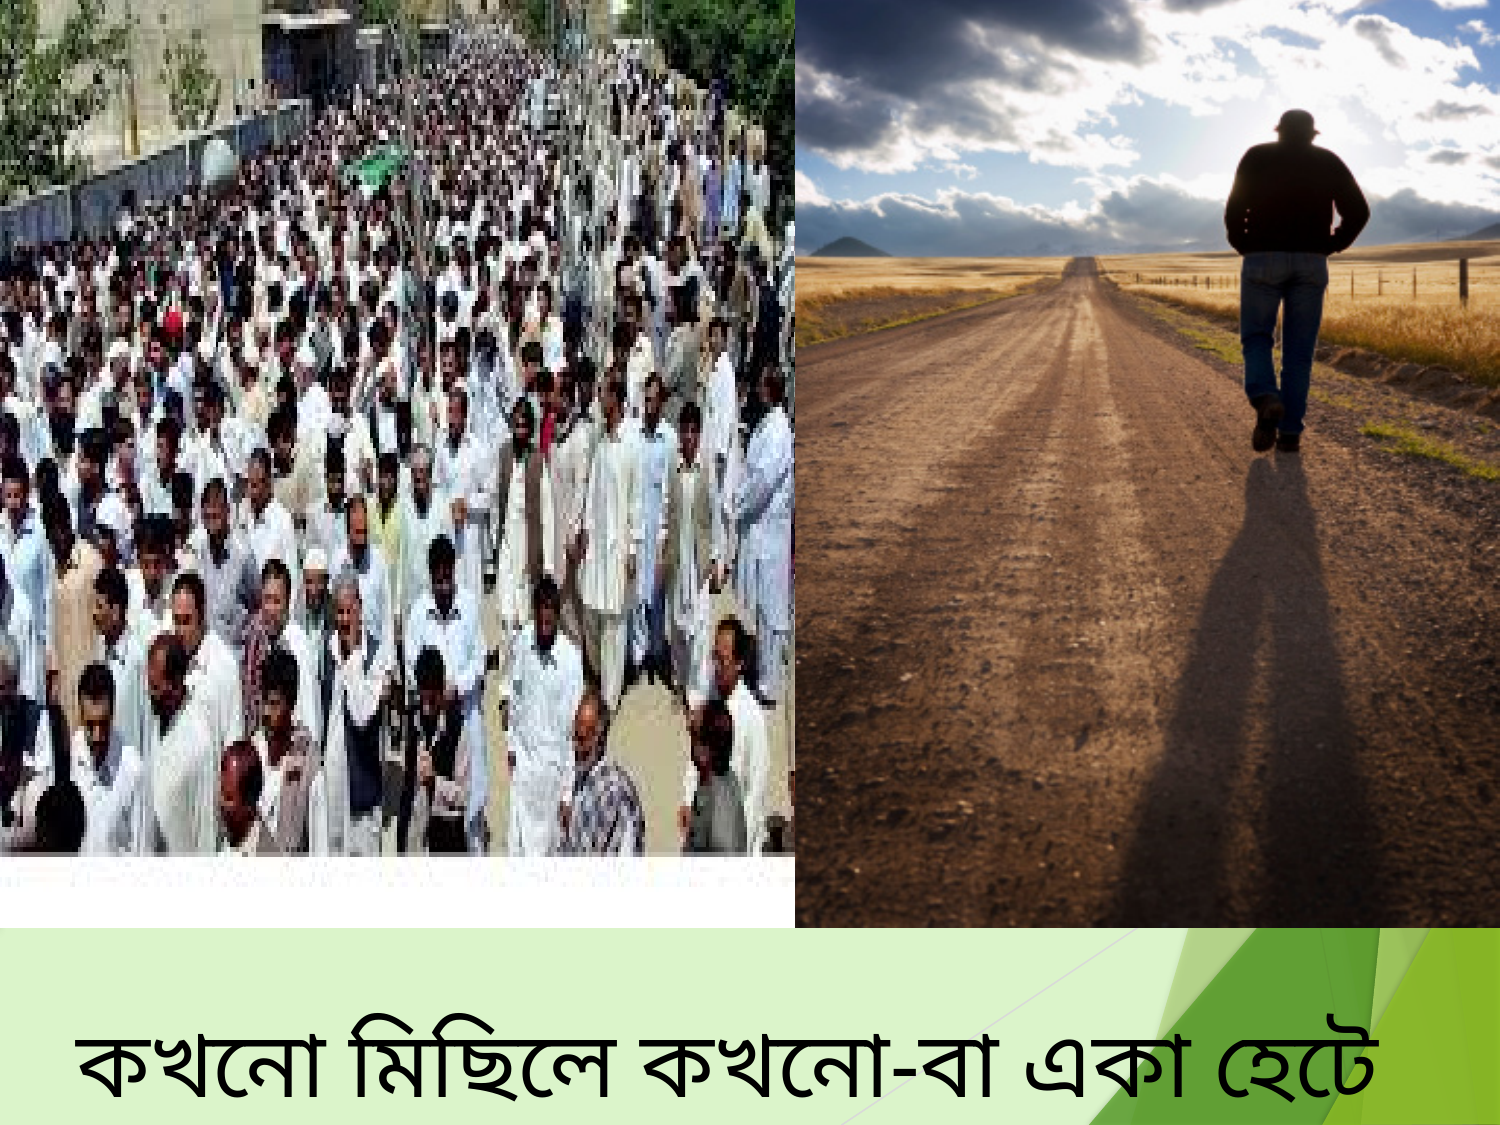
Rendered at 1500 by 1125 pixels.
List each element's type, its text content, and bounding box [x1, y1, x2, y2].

text_box কখনো মিছিলে কখনো-বা একা হেটে যেতে যেতে [61, 998, 1475, 1125]
picture [0, 0, 1500, 929]
